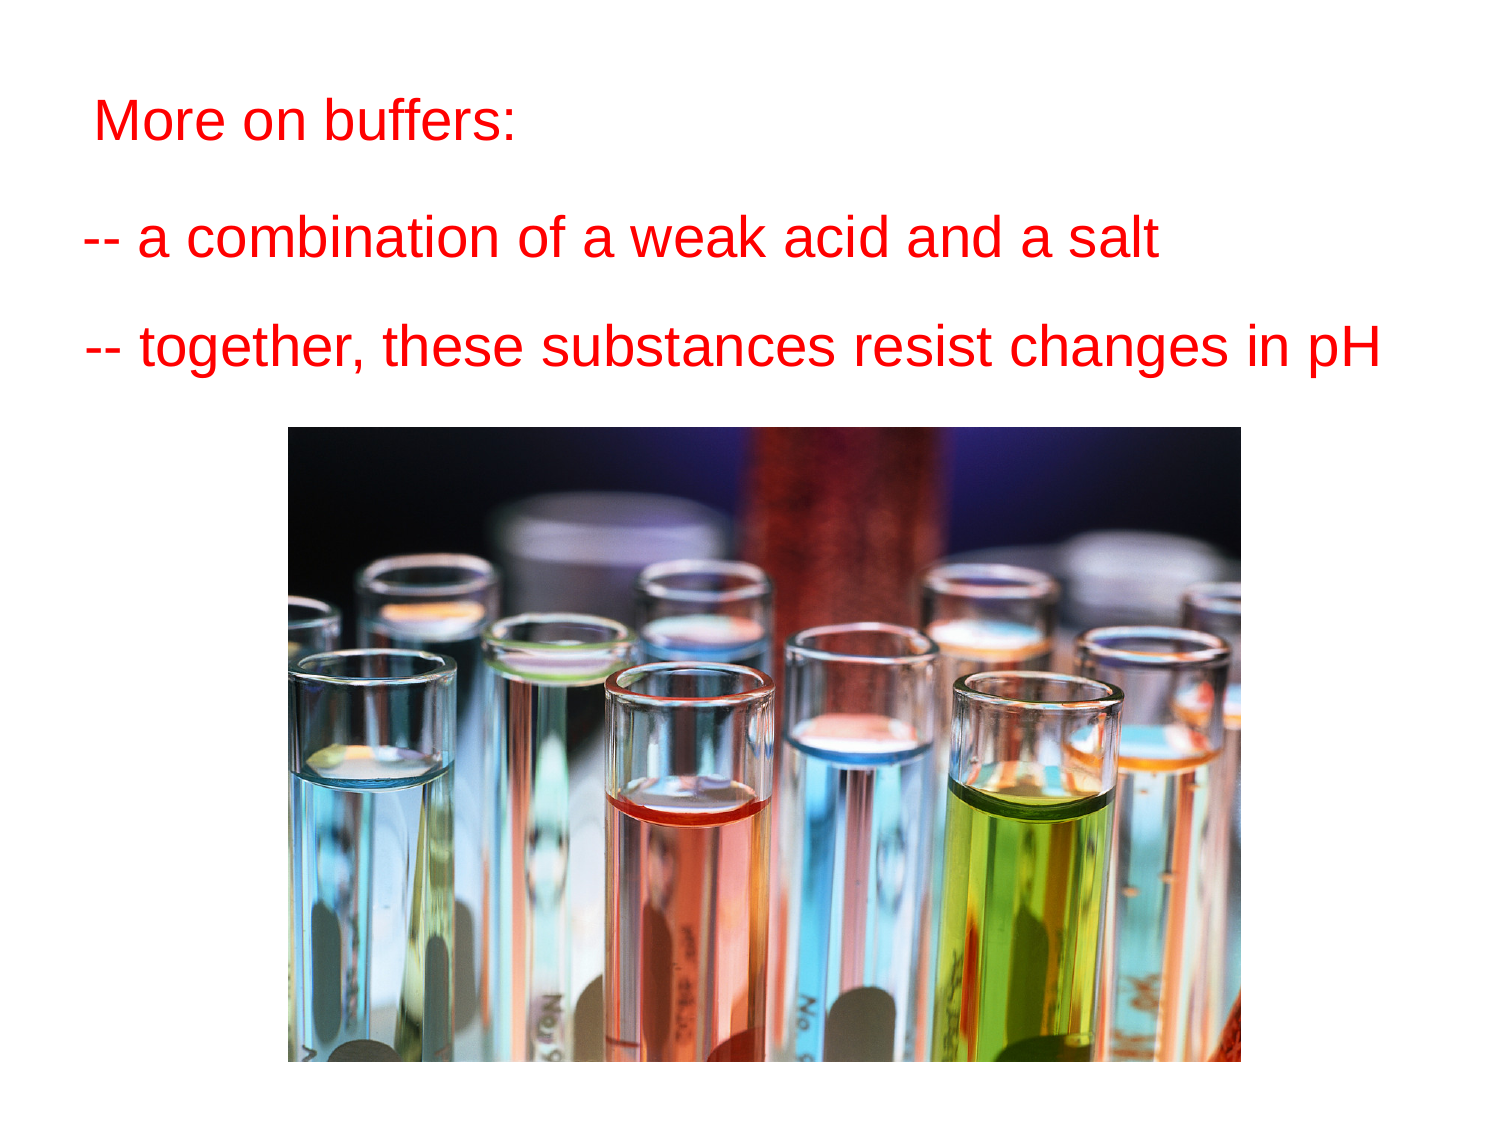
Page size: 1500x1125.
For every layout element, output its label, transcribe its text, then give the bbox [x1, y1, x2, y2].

picture [288, 426, 1241, 1062]
text_box -- together, these substances resist changes in pH [69, 301, 1416, 386]
text_box -- a combination of a weak acid and a salt [68, 191, 1193, 277]
text_box More on buffers: [79, 75, 550, 160]
